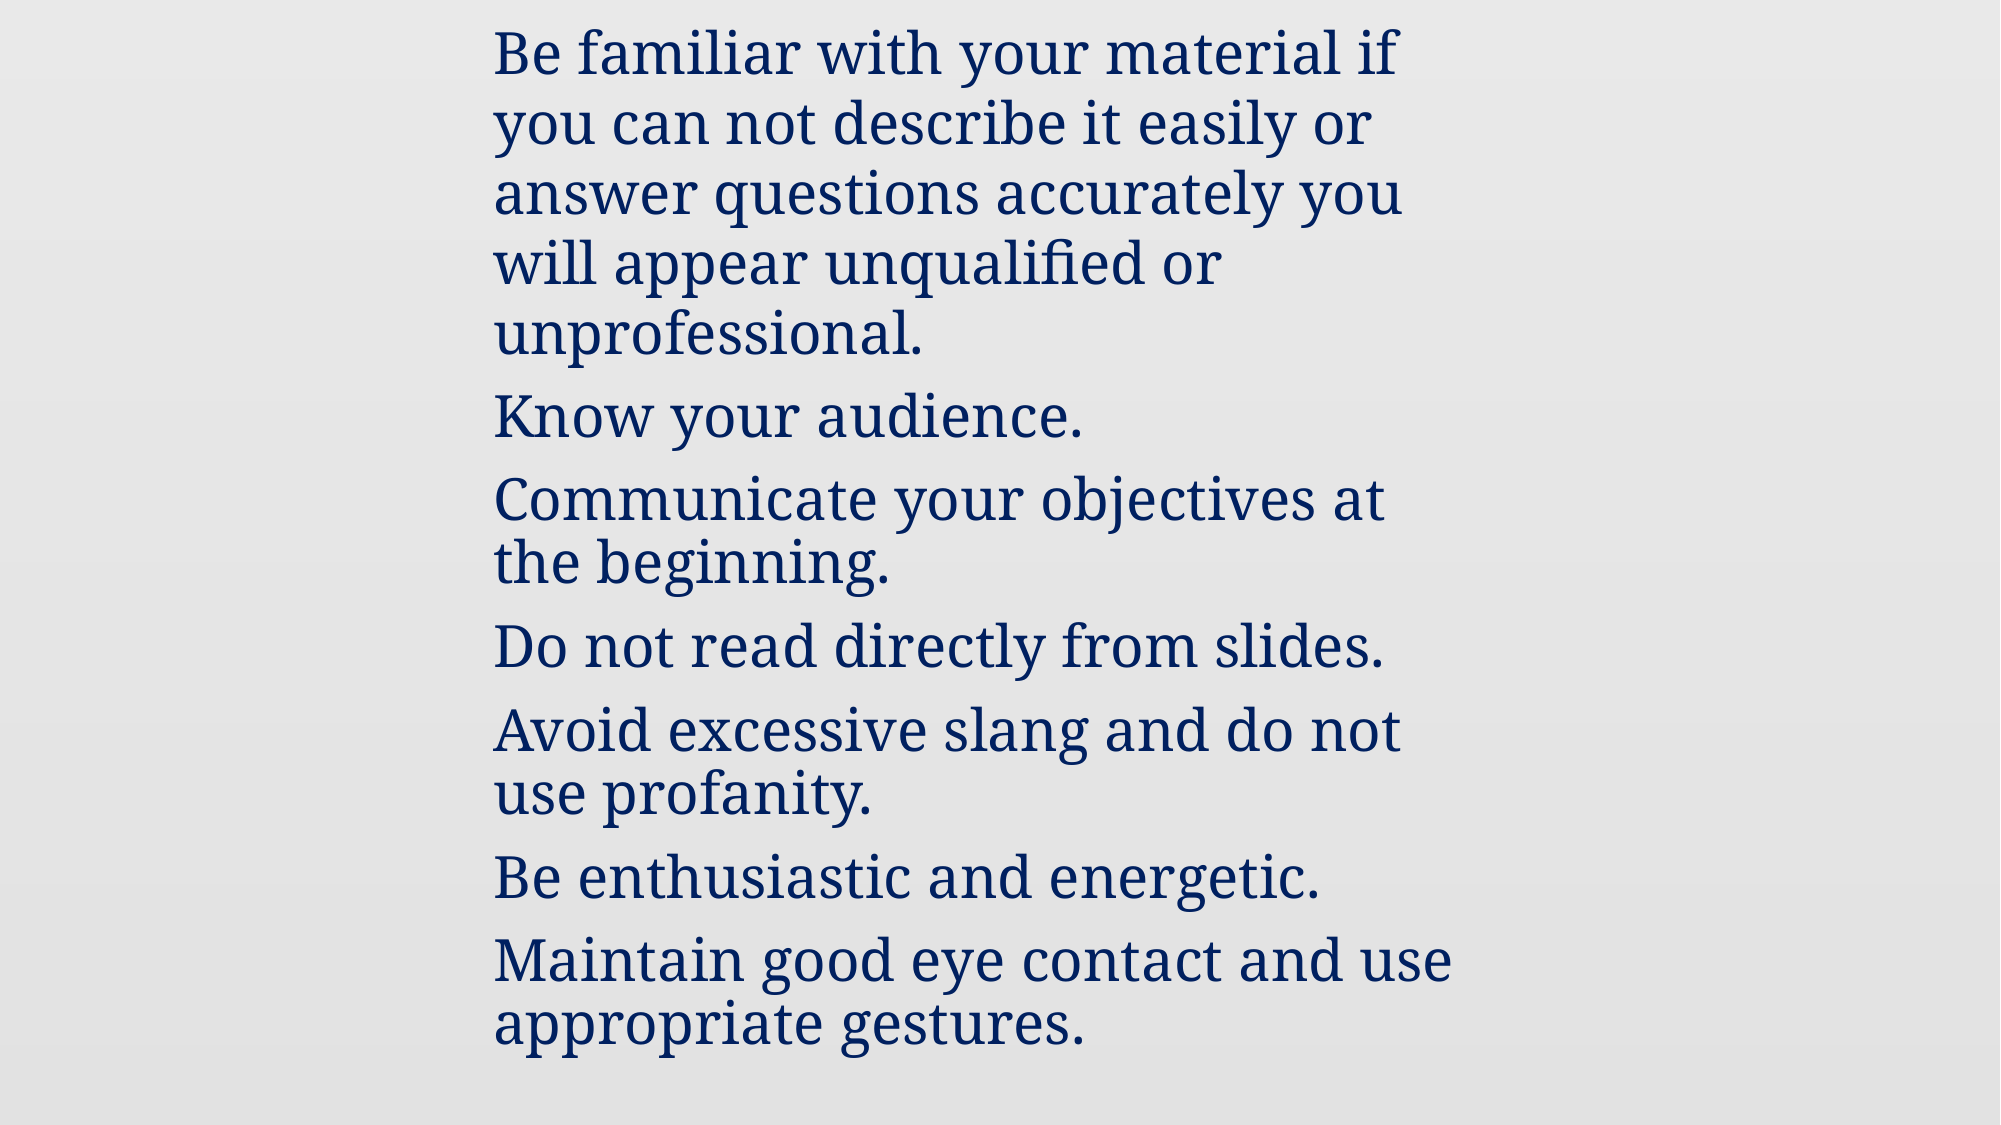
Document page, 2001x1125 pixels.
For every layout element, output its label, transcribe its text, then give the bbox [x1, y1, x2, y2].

text_box Be familiar with your material if you can not describe it easily or answer questions accurately you will appear unqualified or unprofessional. Know your audience. Communicate your objectives at the beginning. Do not read directly from slides. Avoid excessive slang and do not use profanity. Be enthusiastic and energetic. Maintain good eye contact and use appropriate gestures. [478, 8, 1500, 1125]
